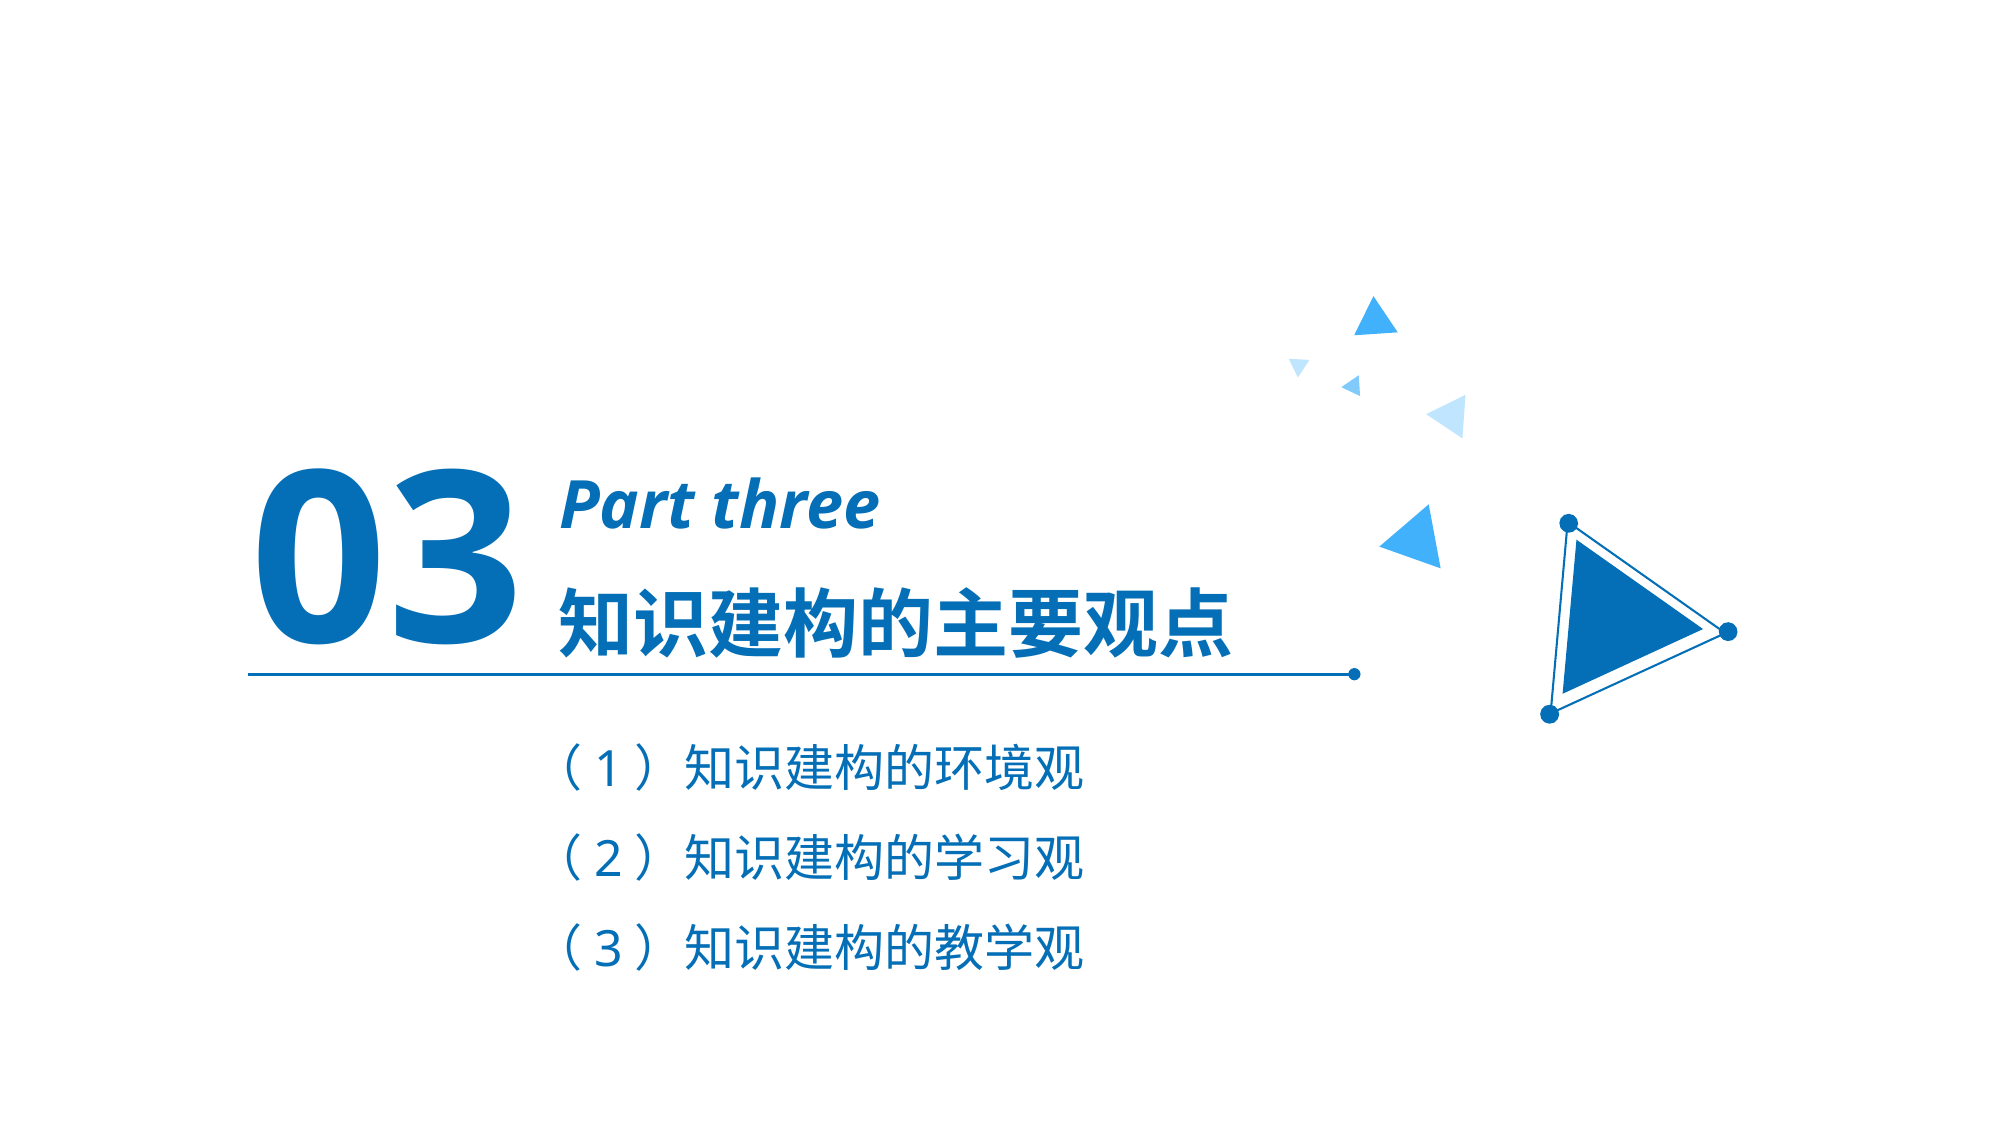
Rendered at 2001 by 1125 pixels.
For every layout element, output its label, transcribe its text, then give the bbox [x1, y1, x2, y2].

text_box [1718, 622, 1738, 642]
text_box [1379, 504, 1441, 569]
text_box [1540, 704, 1560, 724]
text_box [1354, 296, 1398, 336]
text_box [1551, 528, 1719, 710]
text_box [1426, 394, 1466, 439]
text_box [1341, 375, 1361, 397]
text_box 03 [252, 417, 523, 673]
text_box [1559, 513, 1579, 533]
text_box Part three [544, 454, 896, 550]
text_box （1）知识建构的环境观 （2）知识建构的学习观 （3）知识建构的教学观 [517, 699, 1130, 977]
text_box 知识建构的主要观点 [543, 550, 1369, 675]
text_box [1288, 358, 1310, 378]
